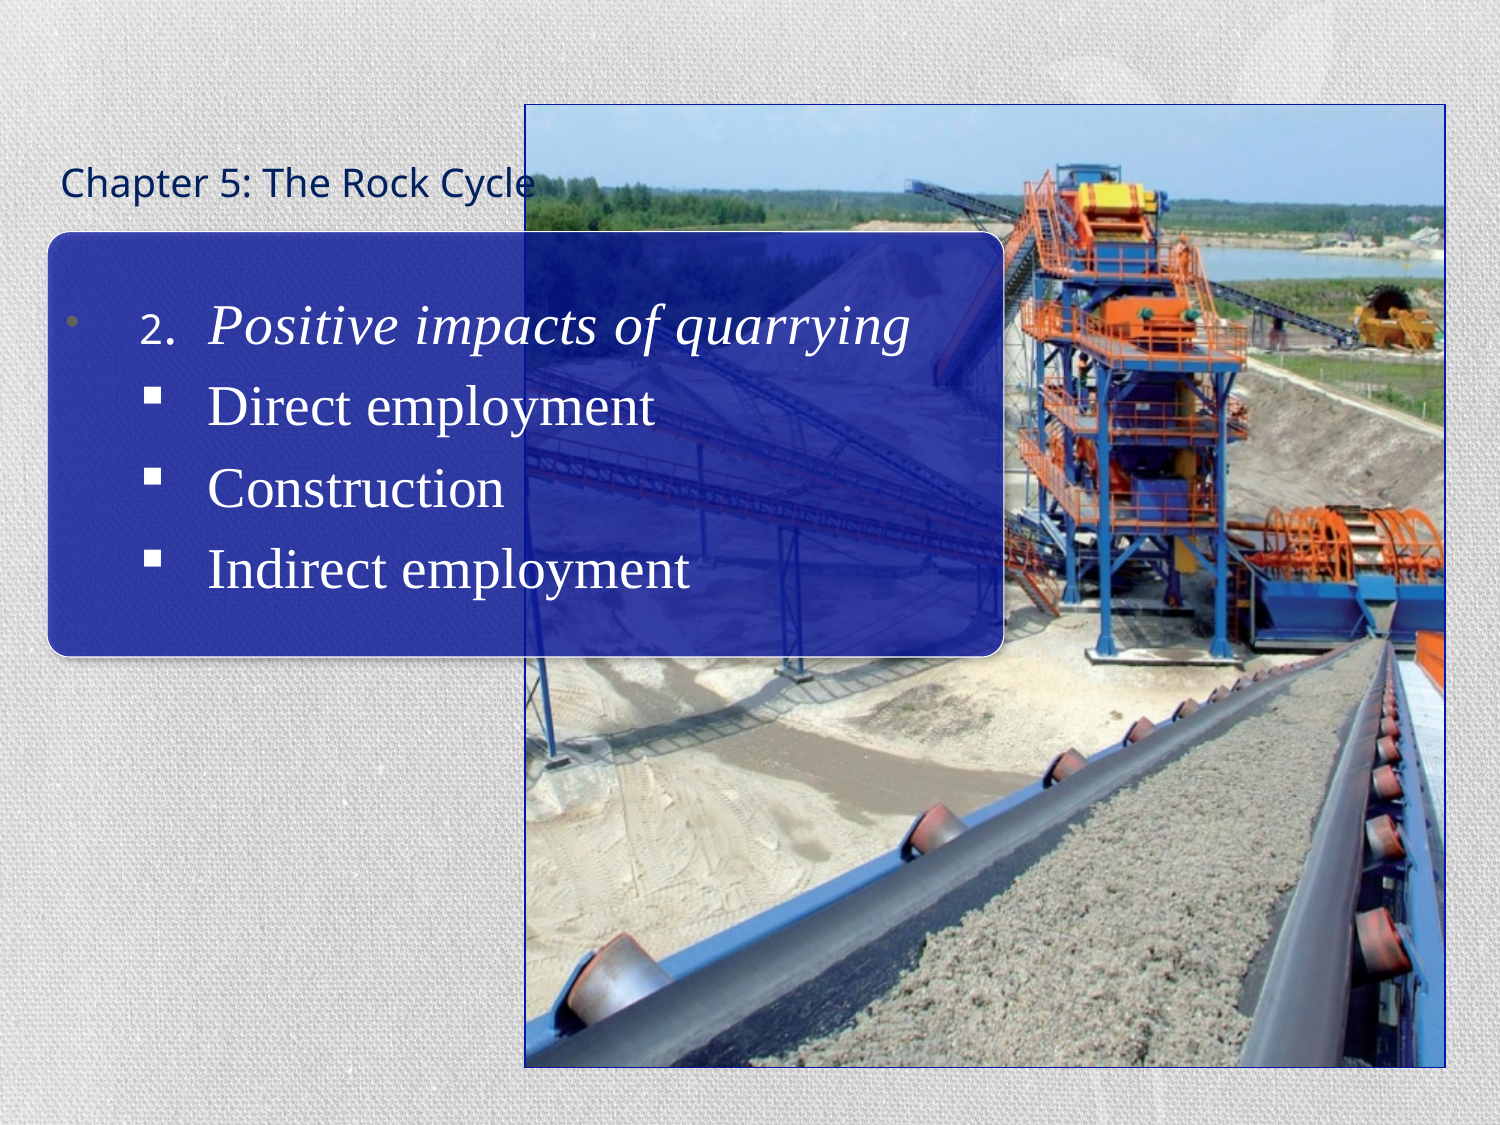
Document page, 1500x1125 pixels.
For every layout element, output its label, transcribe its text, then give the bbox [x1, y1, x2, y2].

picture [525, 104, 1445, 1068]
list 2. Positive impacts of quarrying Direct employment Construction Indirect employment [50, 279, 523, 610]
title Chapter 5: The Rock Cycle [45, 37, 1455, 213]
text_box [45, 230, 523, 659]
